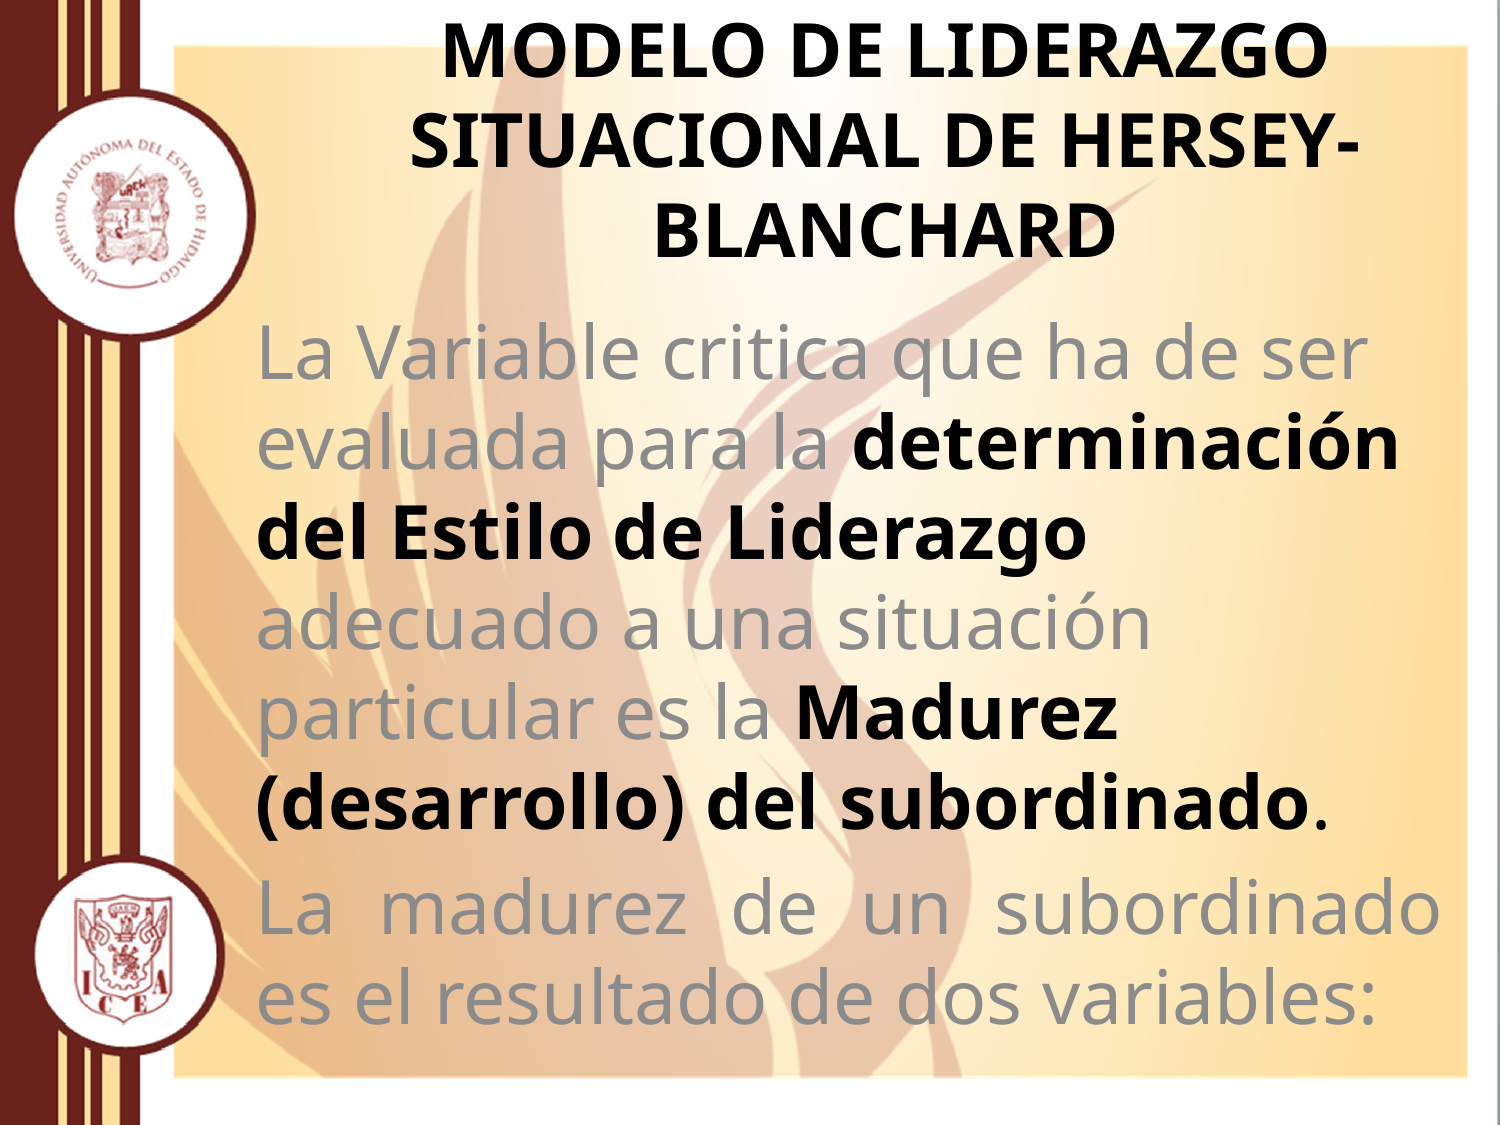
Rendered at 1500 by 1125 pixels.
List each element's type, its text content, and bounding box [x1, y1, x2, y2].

title Modelo de Liderazgo Situacional de Hersey-Blanchard [277, 0, 1495, 299]
list La Variable critica que ha de ser evaluada para la determinación del Estilo de Liderazgo adecuado a una situación particular es la Madurez (desarrollo) del subordinado. La madurez de un subordinado es el resultado de dos variables: [240, 314, 1459, 1047]
picture [0, 0, 1500, 1125]
